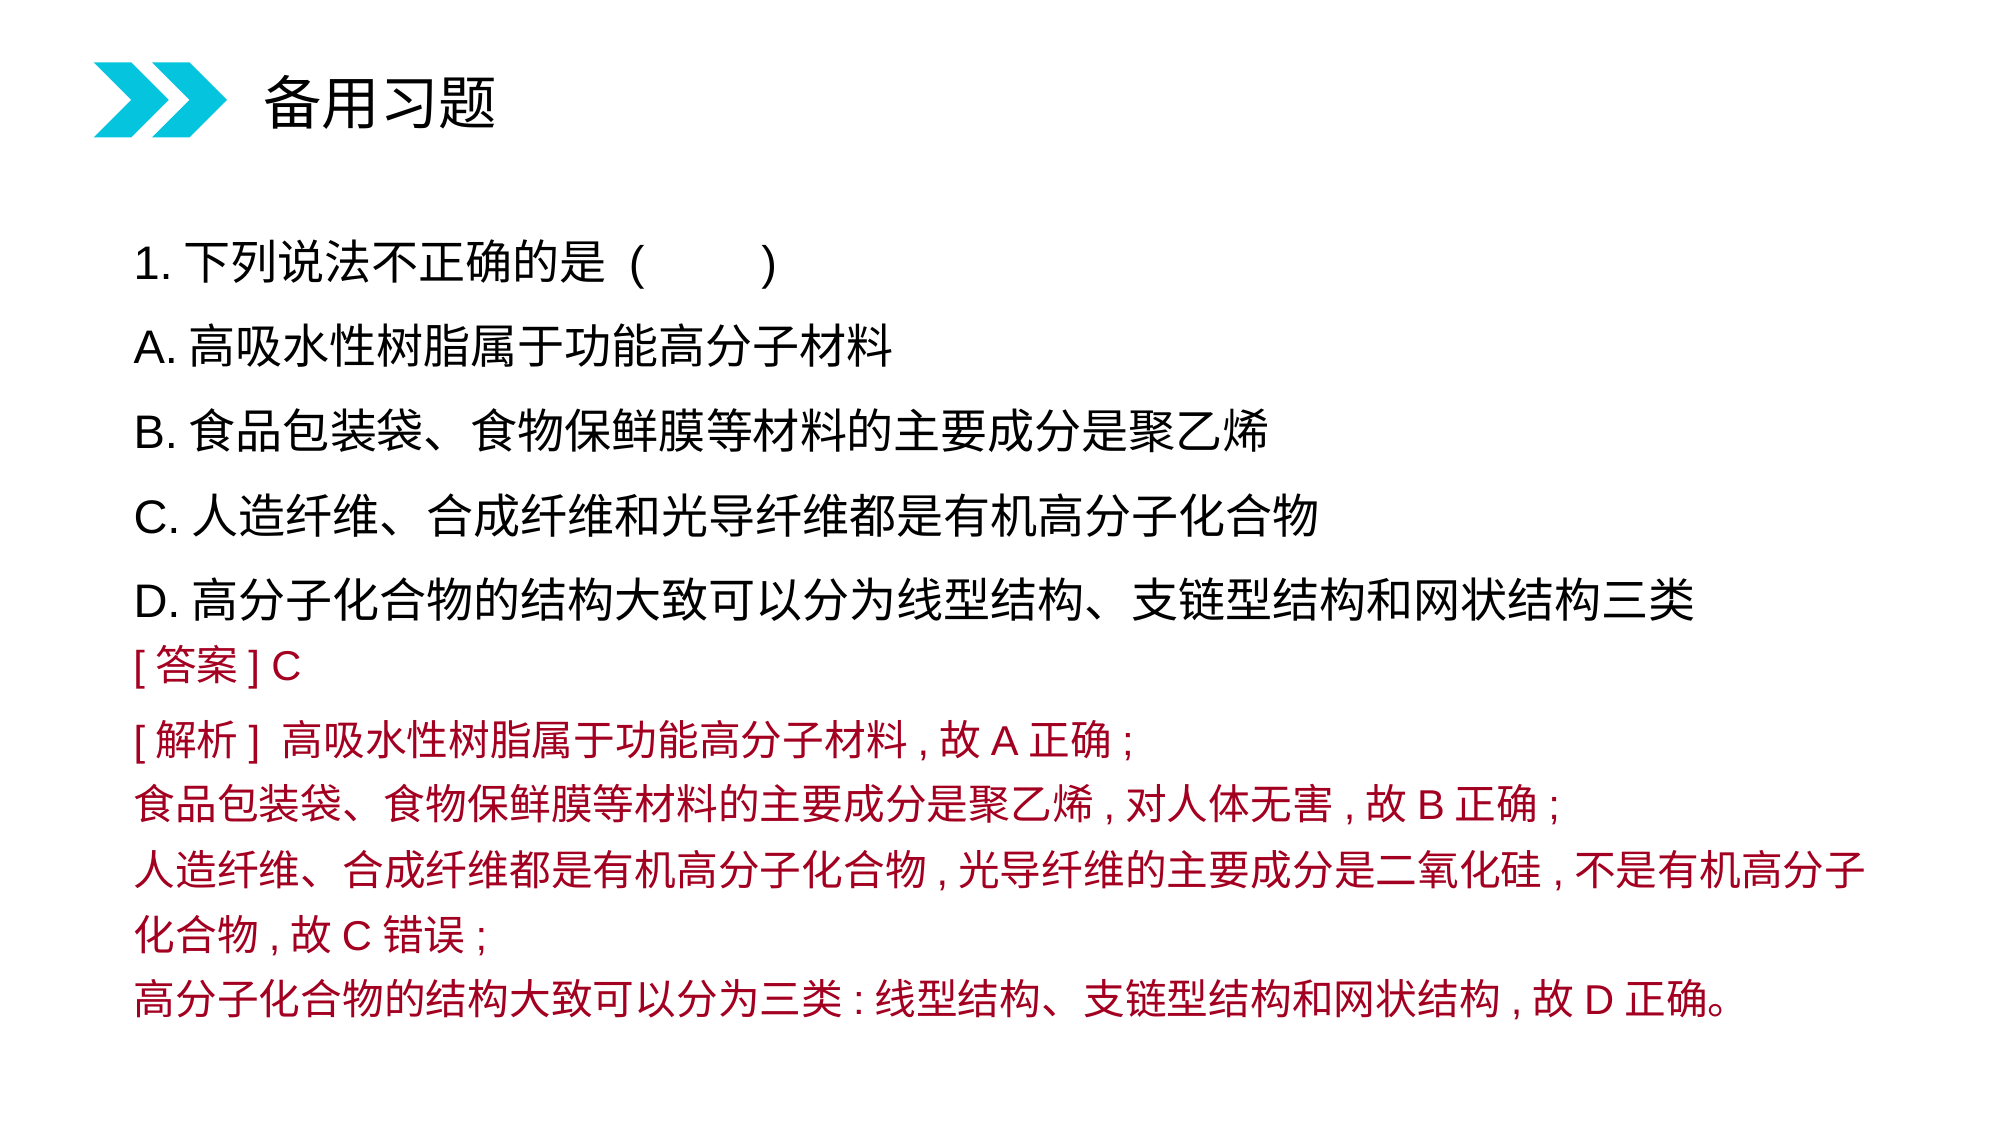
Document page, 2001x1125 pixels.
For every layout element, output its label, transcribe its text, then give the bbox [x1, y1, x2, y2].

text_box 备用习题 [248, 66, 1088, 137]
text_box 1.下列说法不正确的是 ( ) A.高吸水性树脂属于功能高分子材料 B.食品包装袋、食物保鲜膜等材料的主要成分是聚乙烯 C.人造纤维、合成纤维和光导纤维都是有机高分子化合物 D.高分子化合物的结构大致可以分为线型结构、支链型结构和网状结构三类 [118, 196, 1914, 635]
text_box [答案] C [118, 606, 768, 690]
text_box [解析] 高吸水性树脂属于功能高分子材料,故A正确; 食品包装袋、食物保鲜膜等材料的主要成分是聚乙烯,对人体无害,故B正确; 人造纤维、合成纤维都是有机高分子化合物,光导纤维的主要成分是二氧化硅,不是有机高分子化合物,故C错误; 高分子化合物的结构大致可以分为三类:线型结构、支链型结构和网状结构,故D正确。 [118, 690, 1914, 1031]
